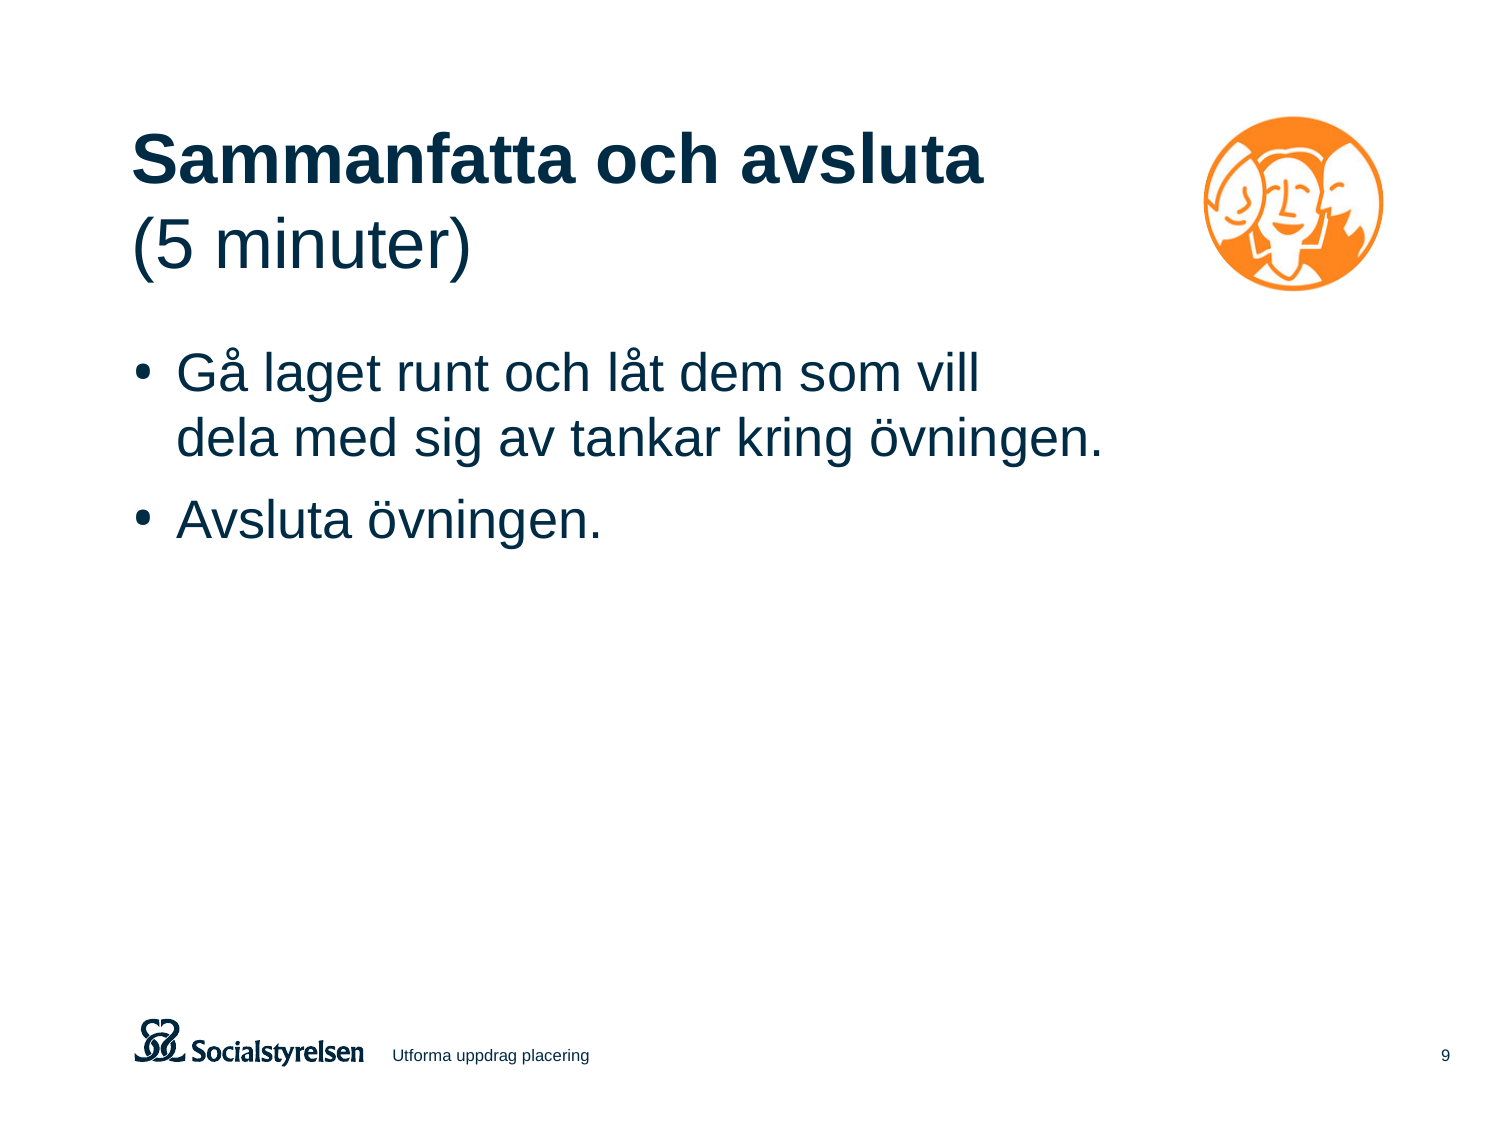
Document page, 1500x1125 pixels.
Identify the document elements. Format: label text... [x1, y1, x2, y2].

footer Utforma uppdrag placering [392, 1032, 1101, 1077]
list Gå laget runt och låt dem som vill dela med sig av tankar kring övningen. Avsluta övningen. [131, 337, 1272, 944]
picture [1203, 110, 1384, 293]
title Sammanfatta och avsluta (5 minuter) [131, 112, 1273, 326]
slide_number 9 [1379, 1032, 1451, 1077]
